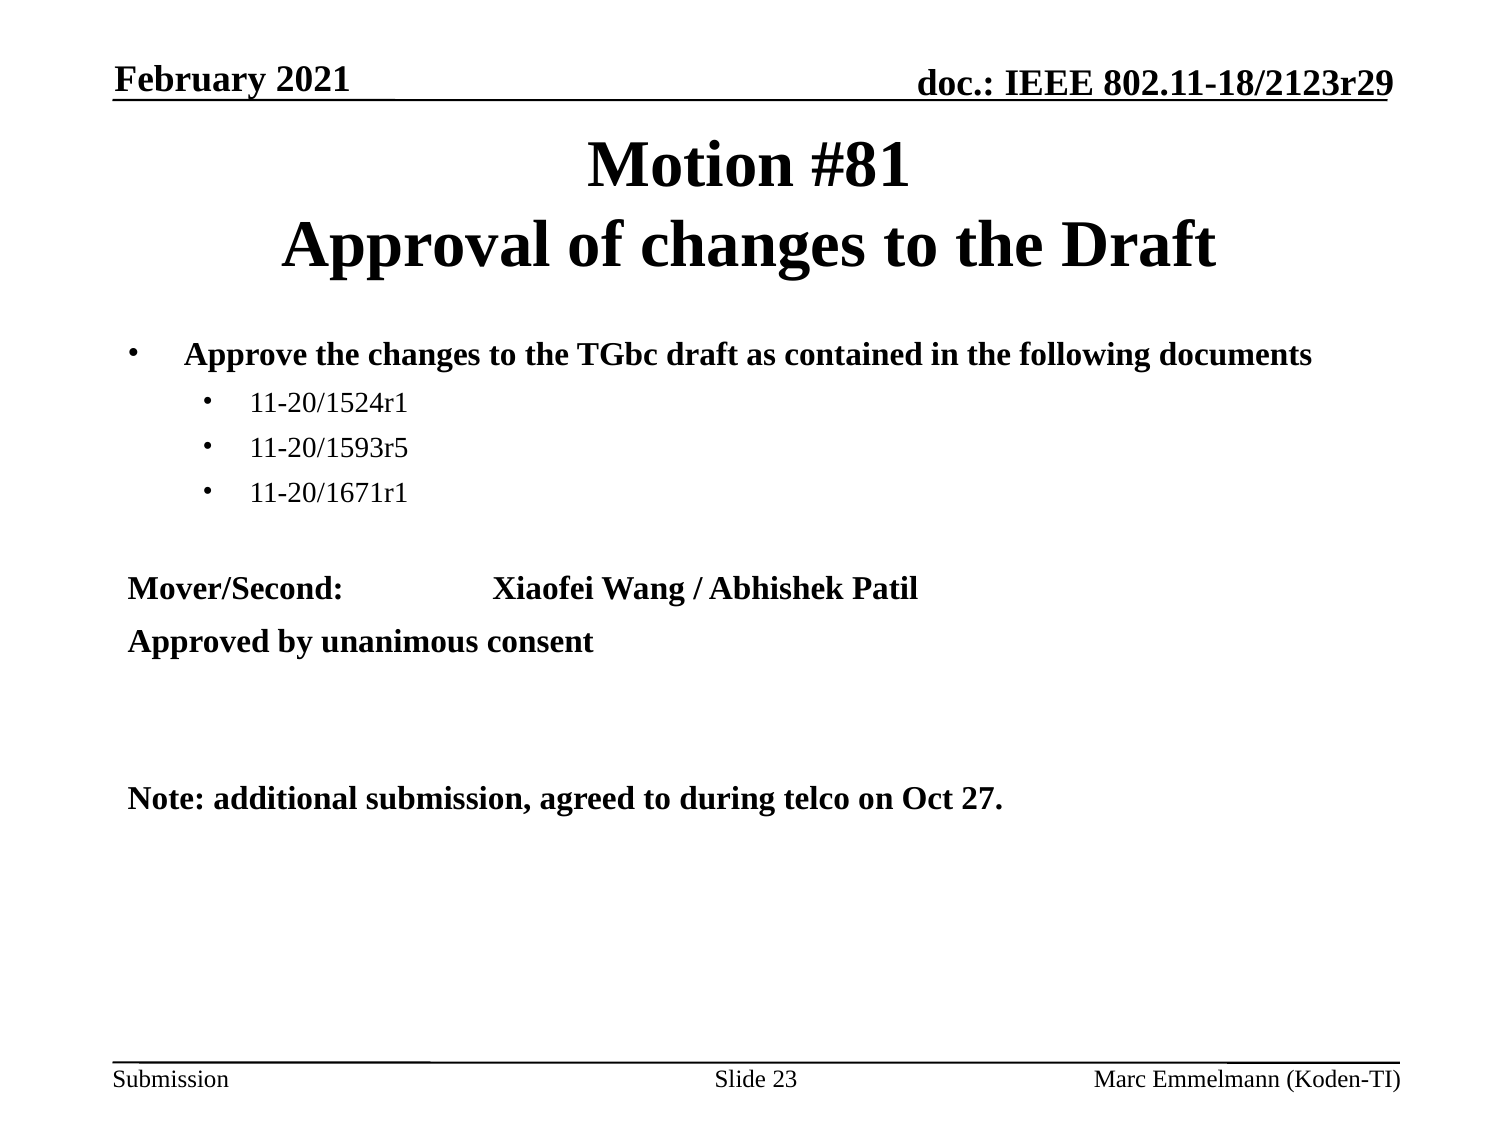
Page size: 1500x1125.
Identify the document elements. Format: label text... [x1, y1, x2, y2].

footer Marc Emmelmann (Koden-TI) [878, 1061, 1402, 1093]
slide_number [114, 54, 423, 100]
slide_number Slide 23 [712, 1061, 800, 1123]
title Motion #81 Approval of changes to the Draft [112, 112, 1388, 288]
list Approve the changes to the TGbc draft as contained in the following documents 11-20/1524r1 11-20/1593r5 11-20/1671r1 Mover/Second: Xiaofei Wang / Abhishek Patil Approved by unanimous consent Note: additional submission, agreed to during telco on Oct 27. [112, 324, 1388, 1000]
